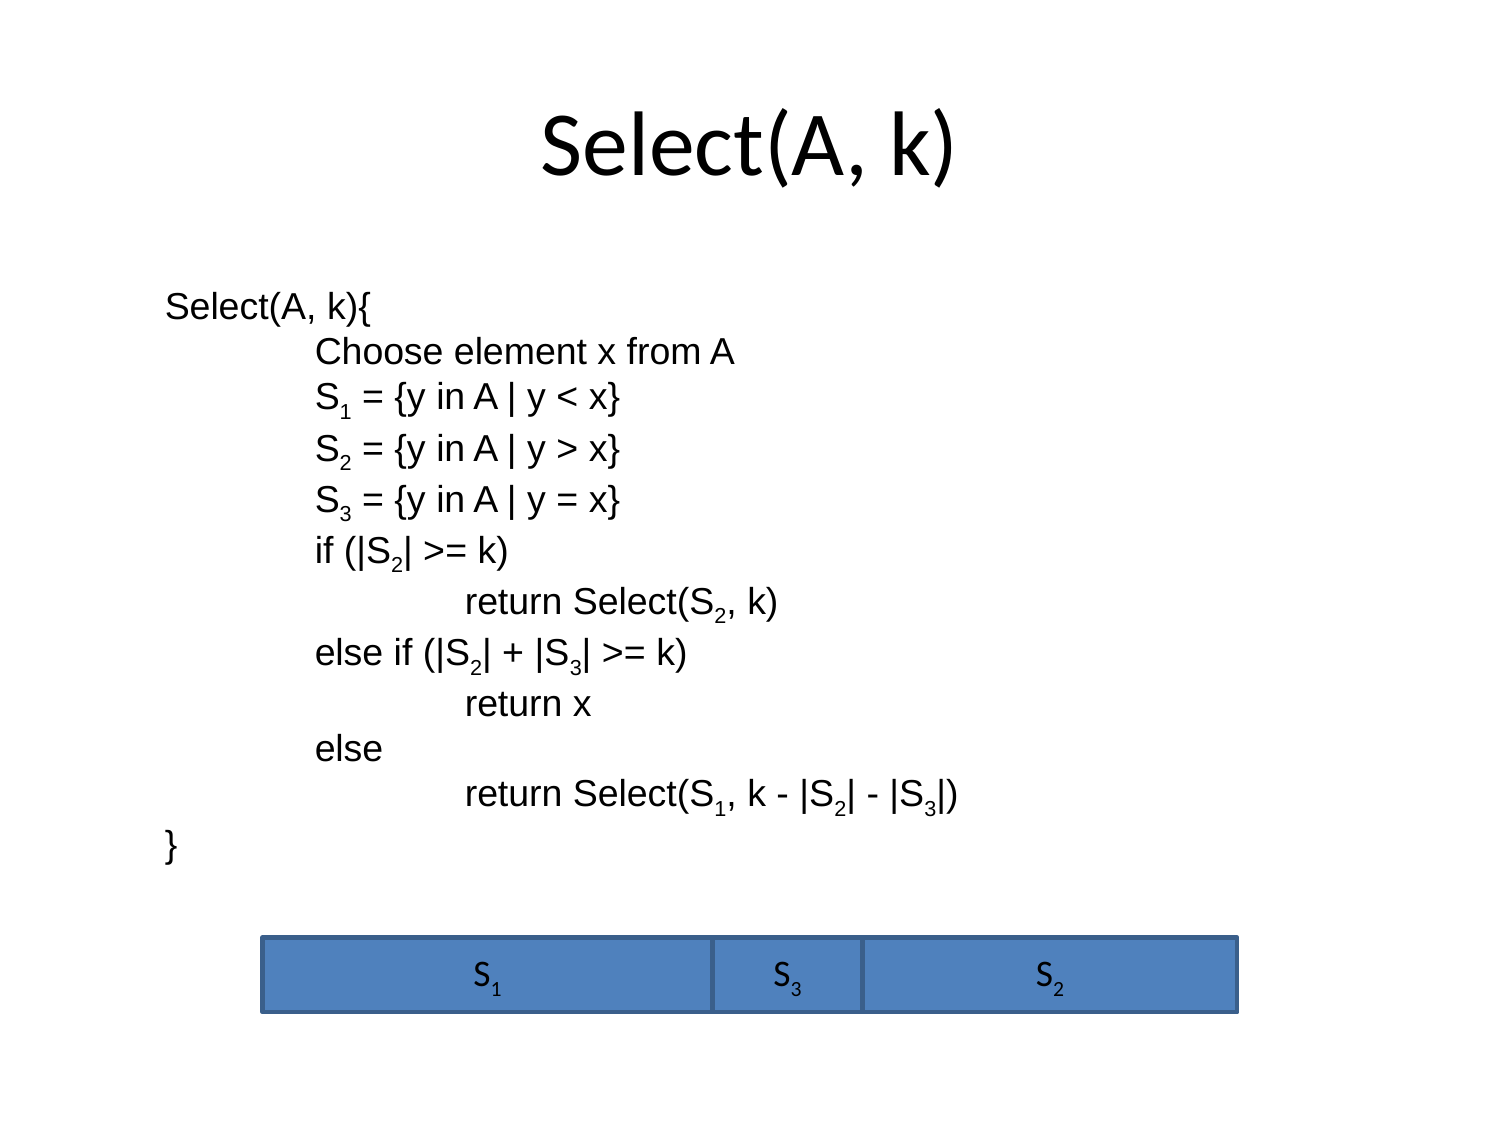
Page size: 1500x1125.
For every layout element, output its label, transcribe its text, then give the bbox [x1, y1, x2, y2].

title Select(A, k) [75, 45, 1425, 233]
text_box S3 [710, 935, 860, 1014]
text_box S1 [260, 935, 710, 1014]
text_box Select(A, k){ Choose element x from A S1 = {y in A | y < x} S2 = {y in A | y > x} S3 = {y in A | y = x} if (|S2| >= k) return Select(S2, k) else if (|S2| + |S3| >= k) return x else return Select(S1, k - |S2| - |S3|) } [149, 274, 1350, 873]
text_box S2 [860, 935, 1239, 1014]
